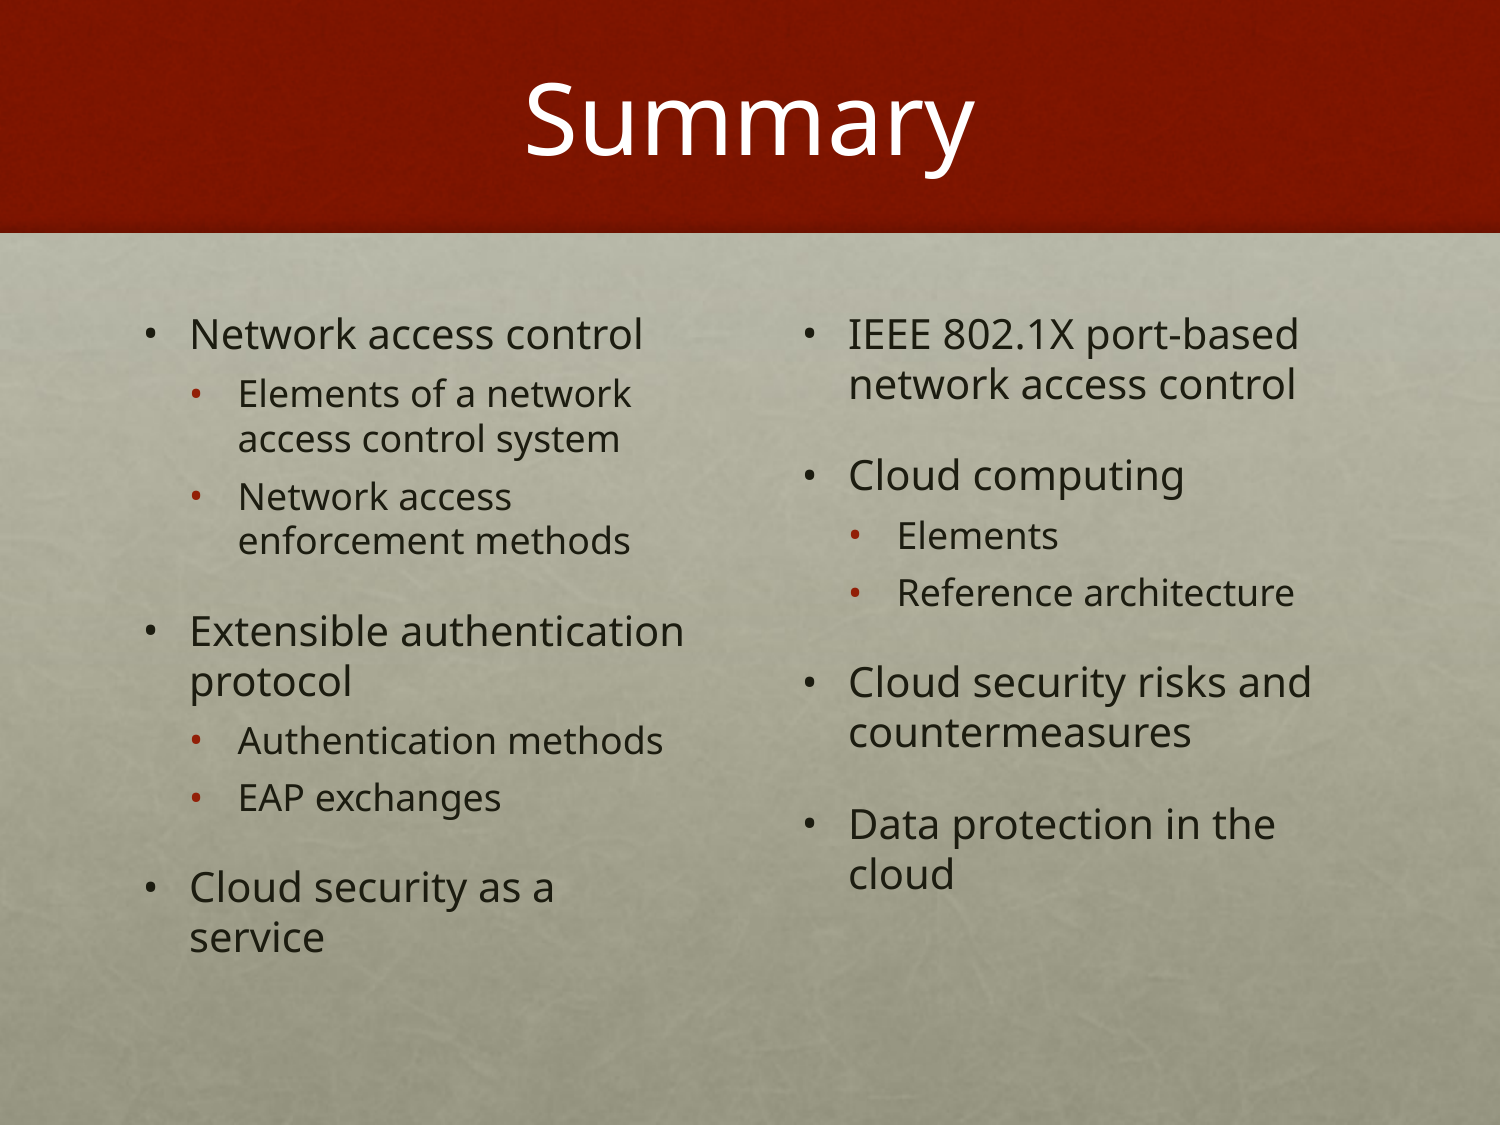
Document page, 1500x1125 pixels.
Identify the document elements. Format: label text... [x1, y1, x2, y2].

list Network access control Elements of a network access control system Network access enforcement methods Extensible authentication protocol Authentication methods EAP exchanges Cloud security as a service [127, 299, 713, 1005]
list IEEE 802.1X port-based network access control Cloud computing Elements Reference architecture Cloud security risks and countermeasures Data protection in the cloud [786, 299, 1372, 1005]
title Summary [127, 10, 1372, 221]
picture [0, 214, 1500, 1125]
